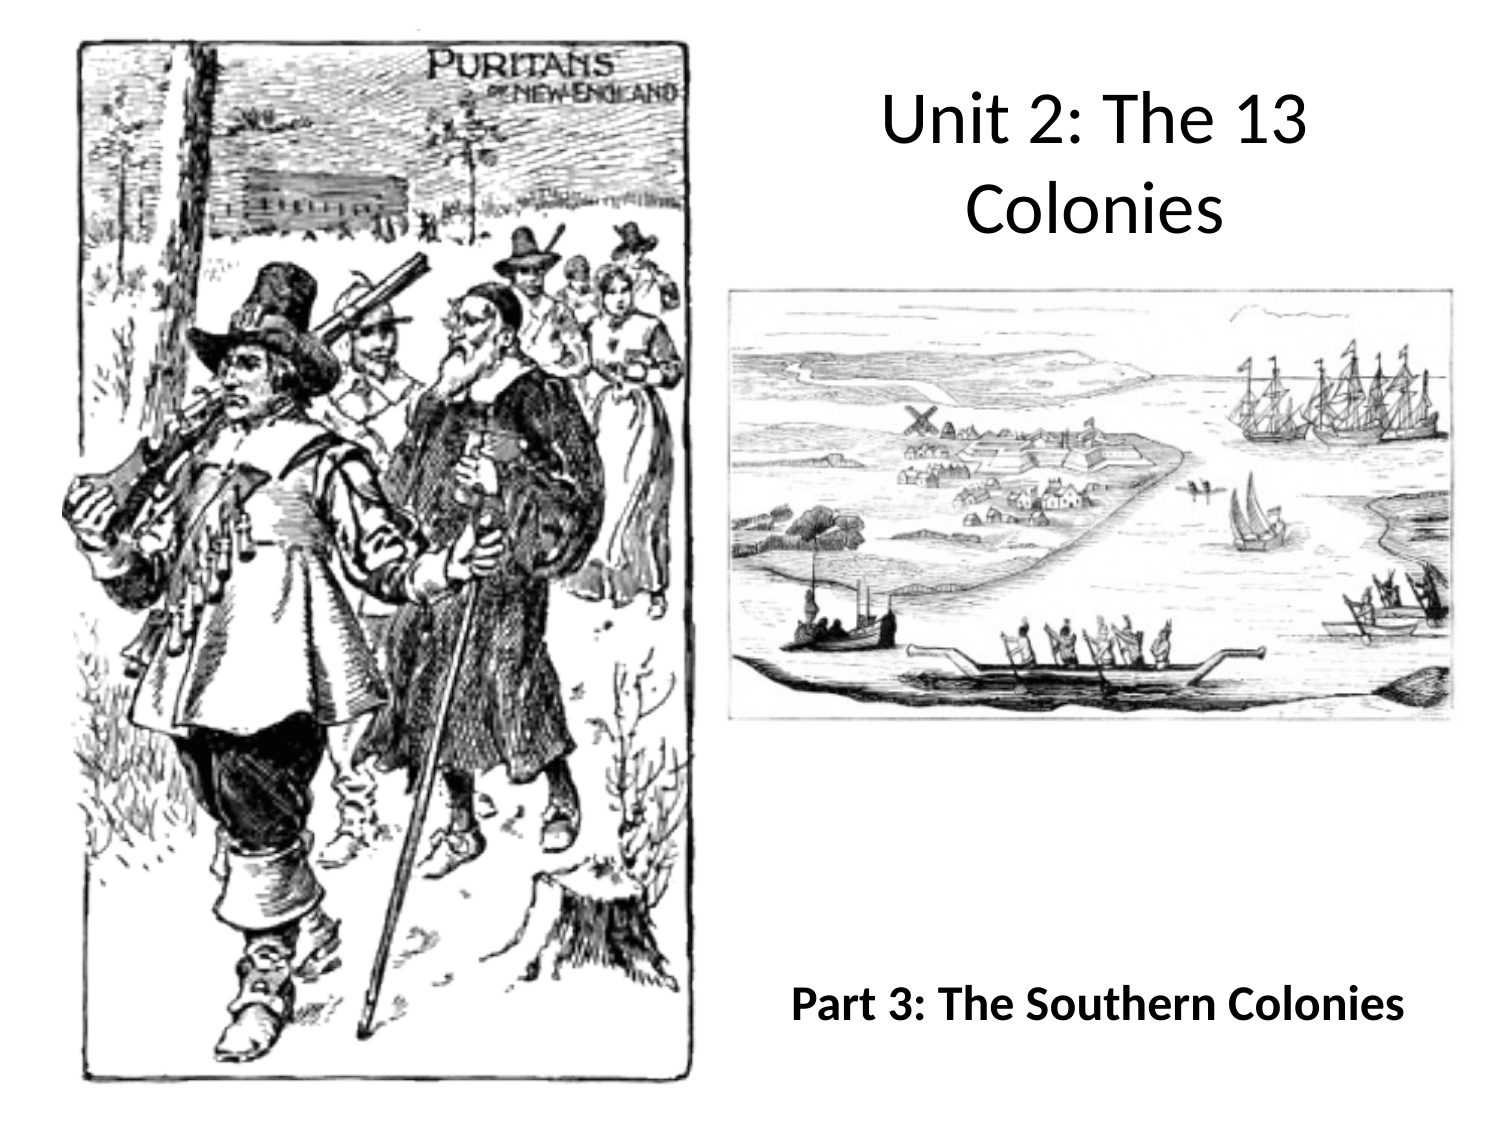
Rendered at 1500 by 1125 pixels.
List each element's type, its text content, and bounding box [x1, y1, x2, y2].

picture [62, 29, 701, 1088]
title Unit 2: The 13 Colonies [787, 37, 1402, 279]
picture [724, 287, 1458, 726]
text_box Part 3: The Southern Colonies [704, 962, 1500, 1039]
